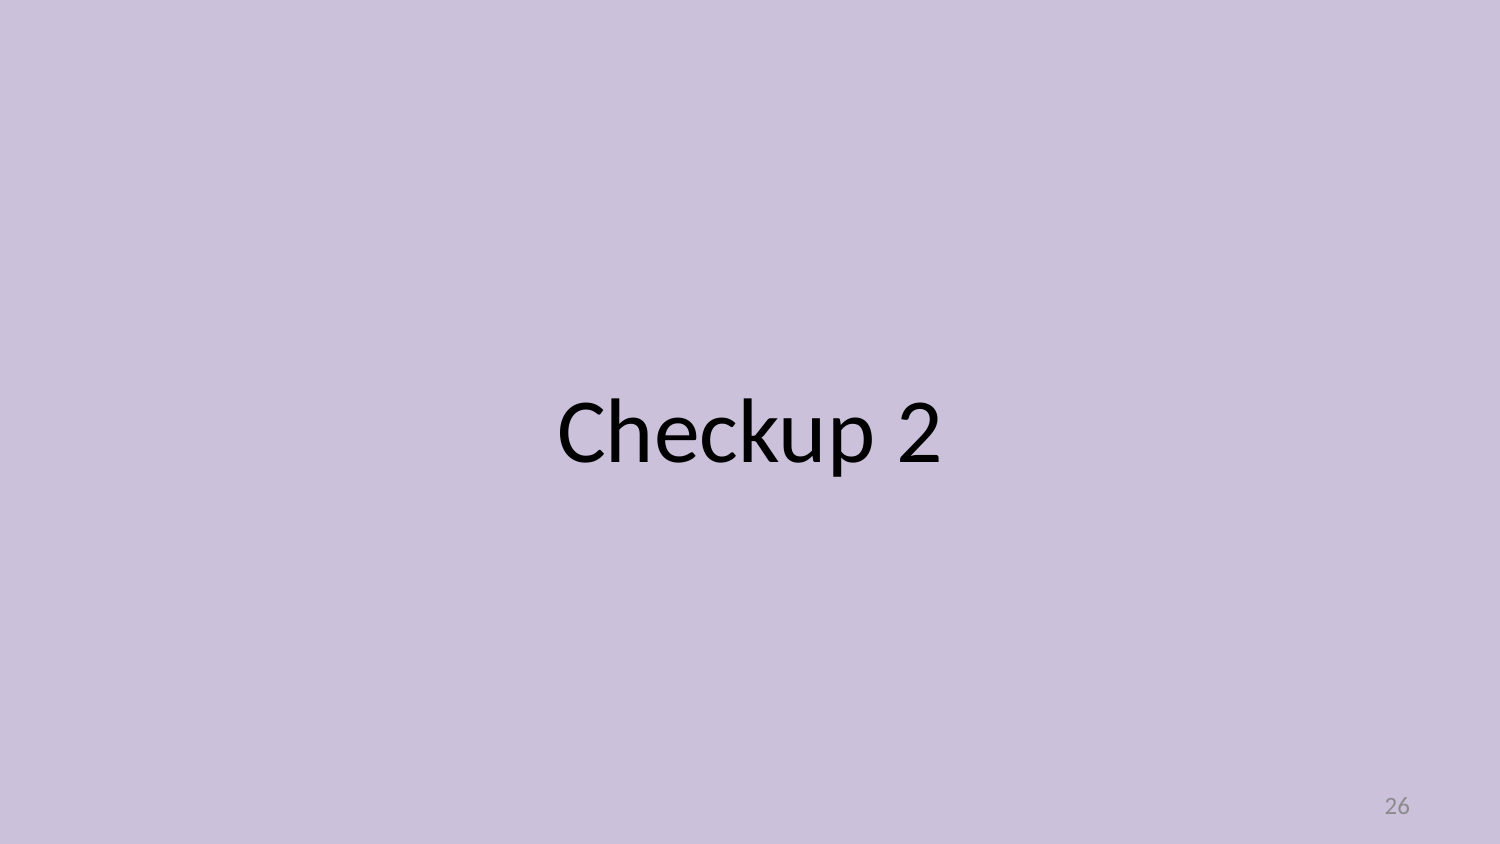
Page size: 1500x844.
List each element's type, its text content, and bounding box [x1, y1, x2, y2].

slide_number 25 [1074, 782, 1425, 827]
title Checkup 2 [75, 355, 1425, 497]
